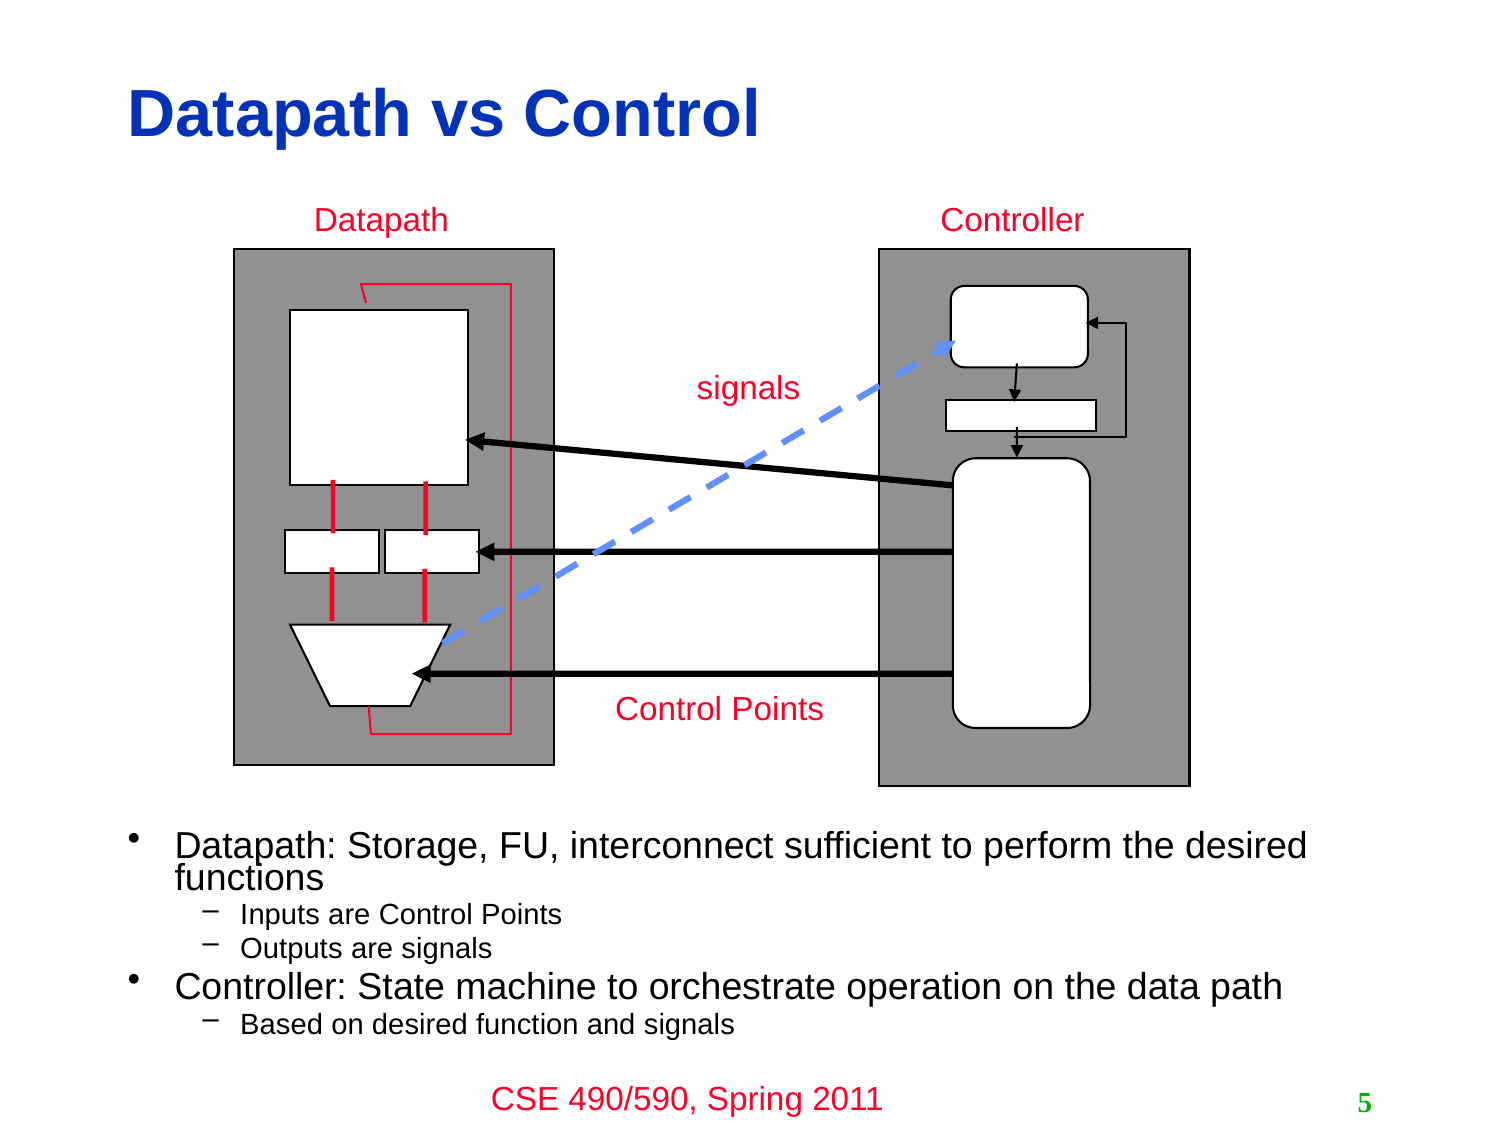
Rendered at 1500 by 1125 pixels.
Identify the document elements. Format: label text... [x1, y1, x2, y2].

text_box [290, 624, 326, 698]
text_box [879, 249, 1190, 786]
slide_number 5 [1074, 1076, 1388, 1125]
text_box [442, 340, 957, 644]
text_box [233, 248, 555, 765]
text_box Controller [925, 191, 1100, 246]
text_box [945, 285, 1127, 729]
text_box Control Points [600, 679, 840, 734]
text_box [284, 529, 326, 573]
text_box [331, 283, 512, 735]
text_box Datapath [299, 190, 464, 246]
list Datapath: Storage, FU, interconnect sufficient to perform the desired functions Inputs are Control Points Outputs are signals Controller: State machine to orchestrate operation on the data path Based on desired function and signals [112, 826, 1376, 1063]
title Datapath vs Control [112, 53, 1310, 176]
text_box [289, 309, 326, 486]
